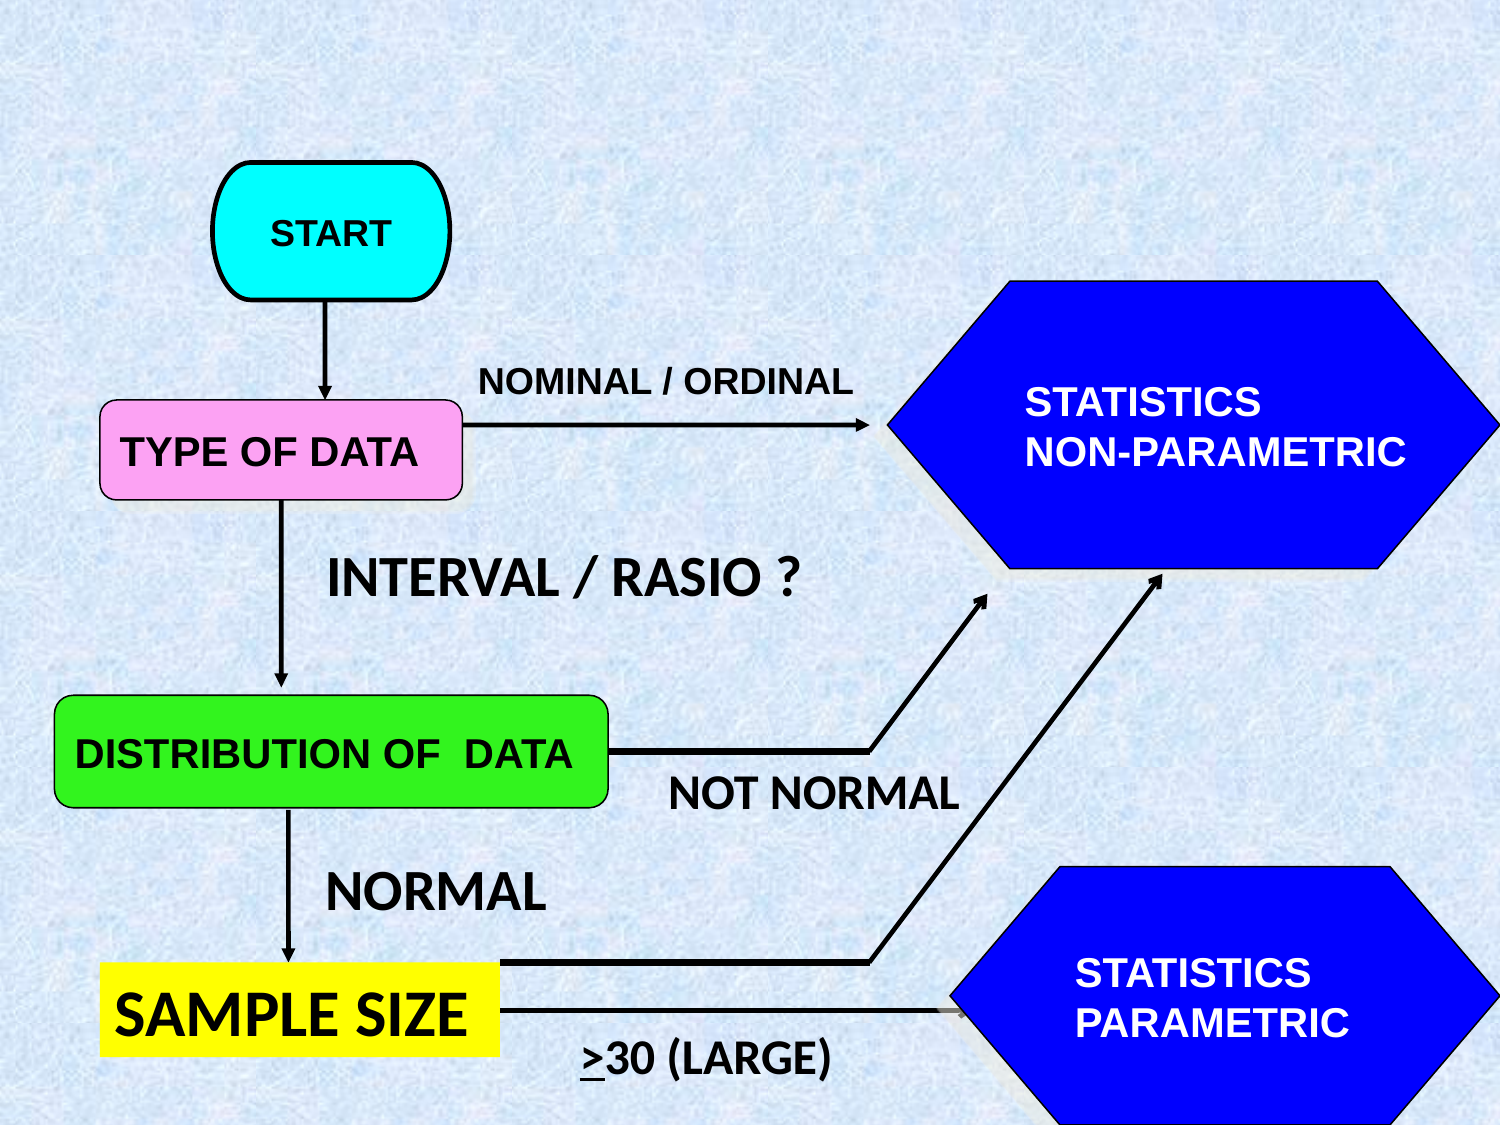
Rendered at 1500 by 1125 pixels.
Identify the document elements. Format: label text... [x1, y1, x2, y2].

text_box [868, 573, 1163, 963]
text_box TYPE OF DATA [99, 399, 463, 500]
text_box START [212, 162, 450, 300]
text_box [462, 418, 870, 432]
picture [0, 0, 1500, 1125]
text_box STATISTICS NON-PARAMETRIC [887, 281, 1500, 569]
text_box >30 (LARGE) [564, 1018, 848, 1093]
text_box INTERVAL / RASIO ? [311, 530, 837, 616]
text_box NOMINAL / ORDINAL [463, 349, 870, 410]
picture [1163, 427, 1500, 994]
text_box [275, 499, 288, 688]
picture [500, 963, 973, 1008]
text_box STATISTICS PARAMETRIC [950, 866, 1500, 1125]
text_box NOT NORMAL [653, 760, 863, 828]
text_box SAMPLE SIZE [99, 962, 500, 1058]
text_box [282, 809, 295, 962]
text_box NORMAL [310, 844, 608, 930]
text_box DISTRIBUTION OF DATA [54, 695, 609, 808]
text_box [318, 299, 332, 400]
picture [1391, 997, 1500, 1125]
